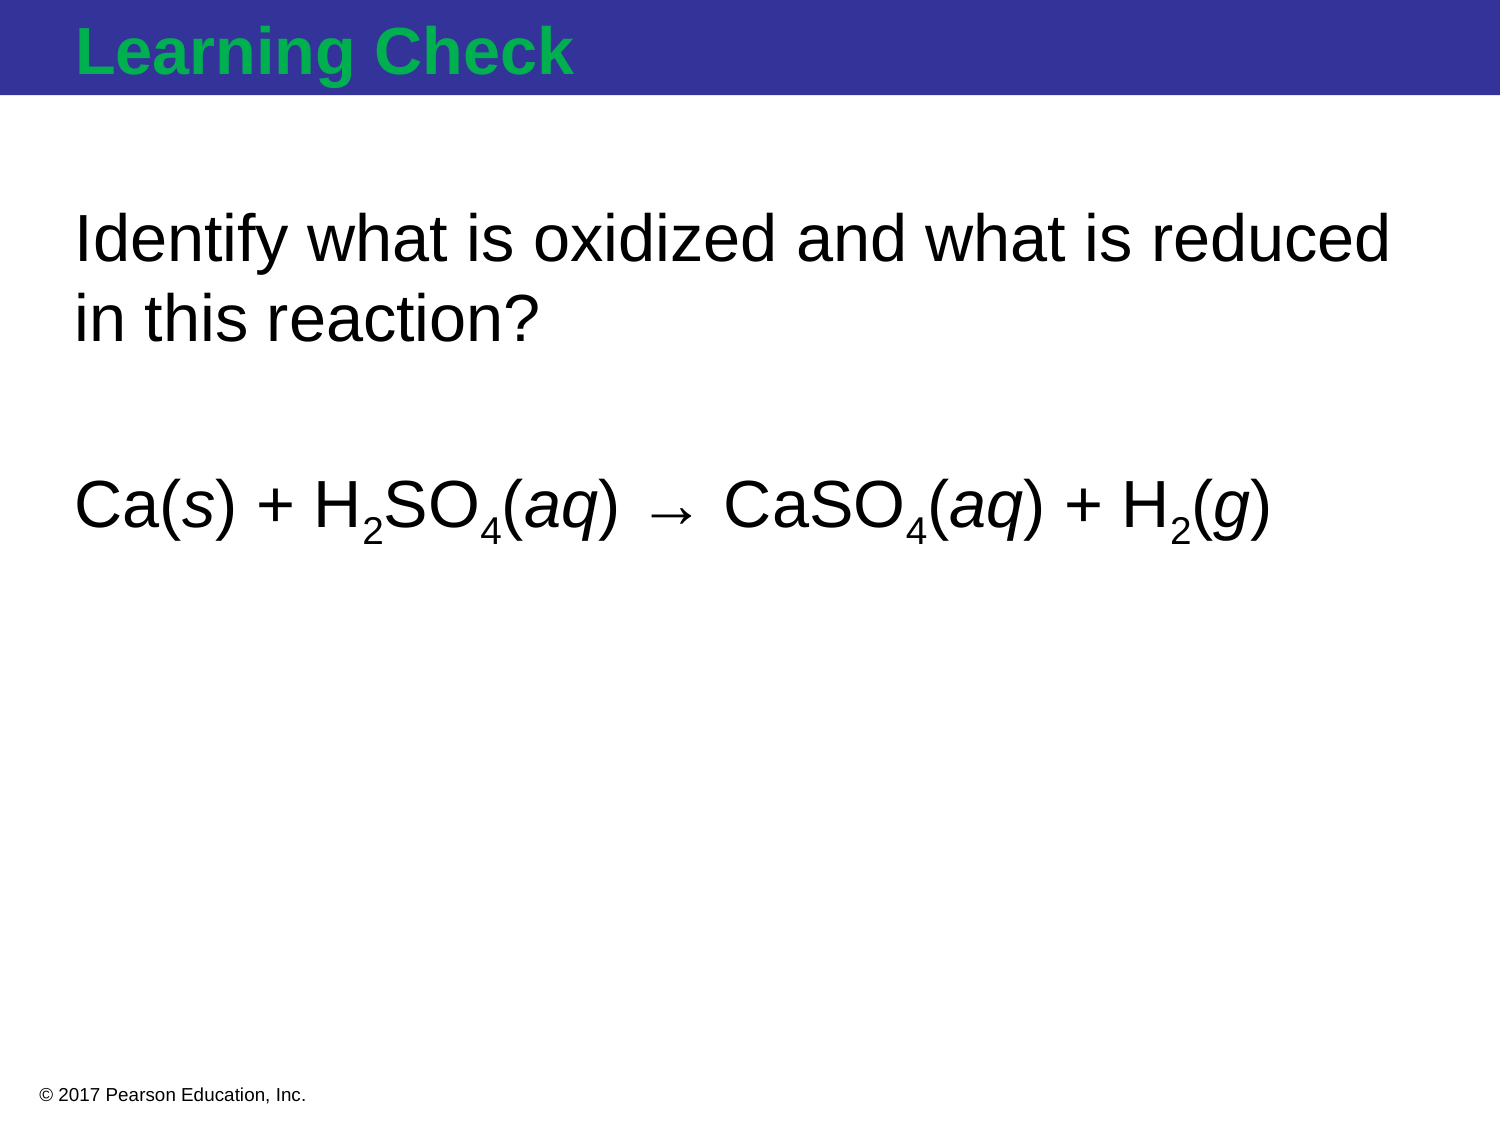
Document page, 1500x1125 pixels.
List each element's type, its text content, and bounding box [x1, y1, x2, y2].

title Learning Check [0, 0, 1500, 96]
list Identify what is oxidized and what is reduced in this reaction? Ca(s) + H2SO4(aq) → CaSO4(aq) + H2(g) [59, 187, 1410, 655]
